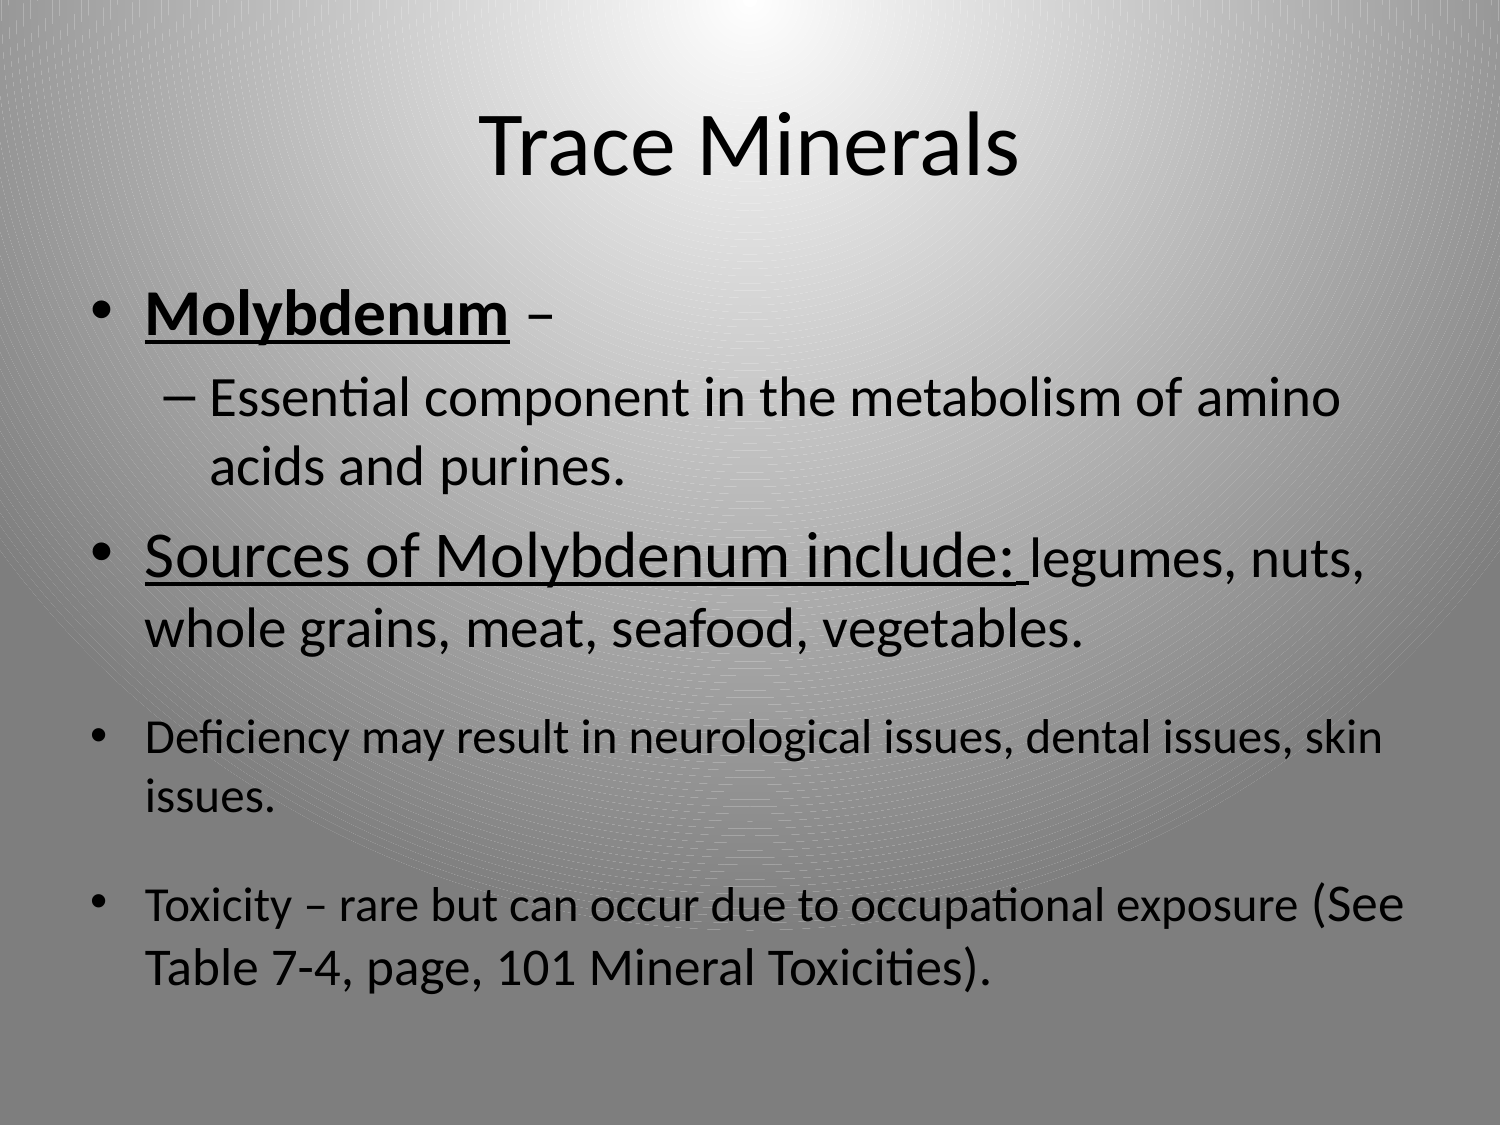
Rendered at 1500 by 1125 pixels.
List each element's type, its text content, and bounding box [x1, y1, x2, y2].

title Trace Minerals [75, 45, 1425, 233]
list Molybdenum – Essential component in the metabolism of amino acids and purines. Sources of Molybdenum include: legumes, nuts, whole grains, meat, seafood, vegetables. Deficiency may result in neurological issues, dental issues, skin issues. Toxicity – rare but can occur due to occupational exposure (See Table 7-4, page, 101 Mineral Toxicities). [75, 262, 1425, 1005]
